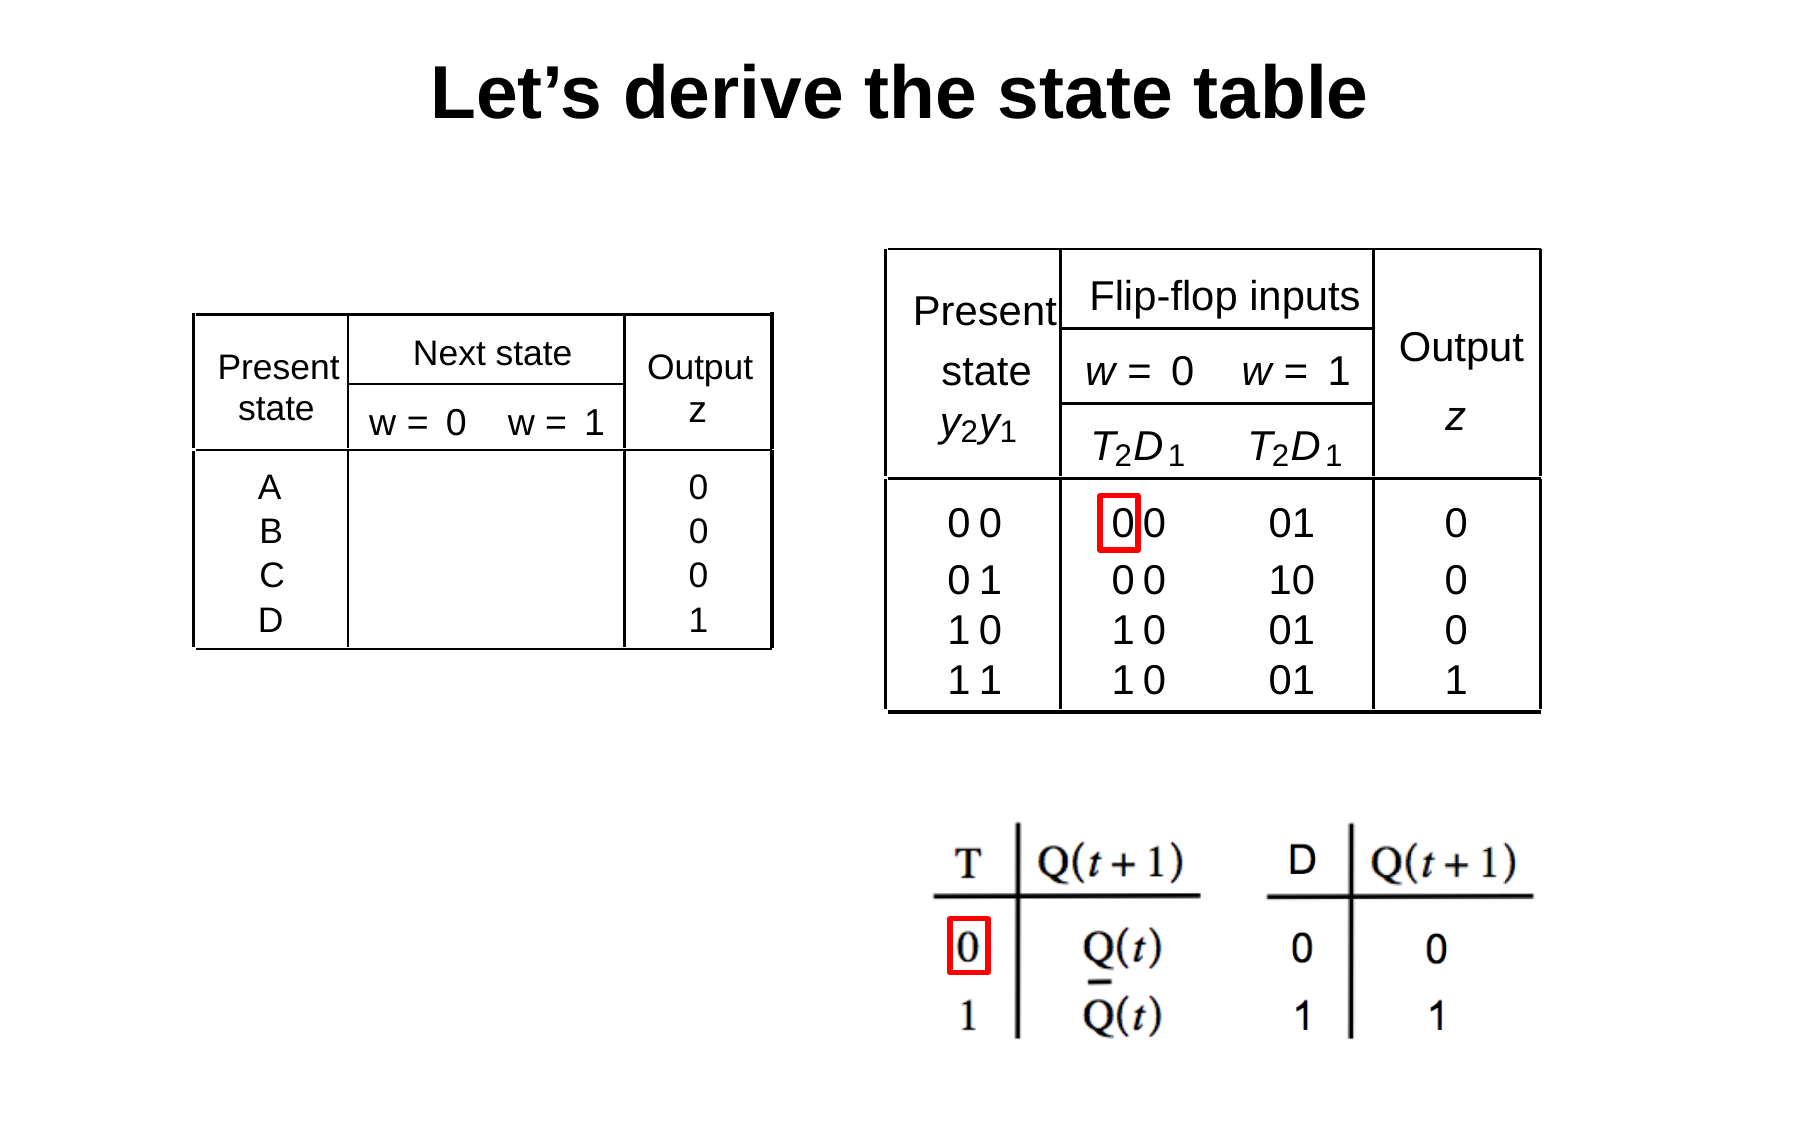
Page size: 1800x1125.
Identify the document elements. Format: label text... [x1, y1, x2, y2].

picture [848, 781, 1243, 1091]
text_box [192, 313, 773, 650]
picture [1256, 814, 1540, 1042]
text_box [884, 247, 1542, 714]
text_box Let’s derive the state table [149, 36, 1650, 166]
